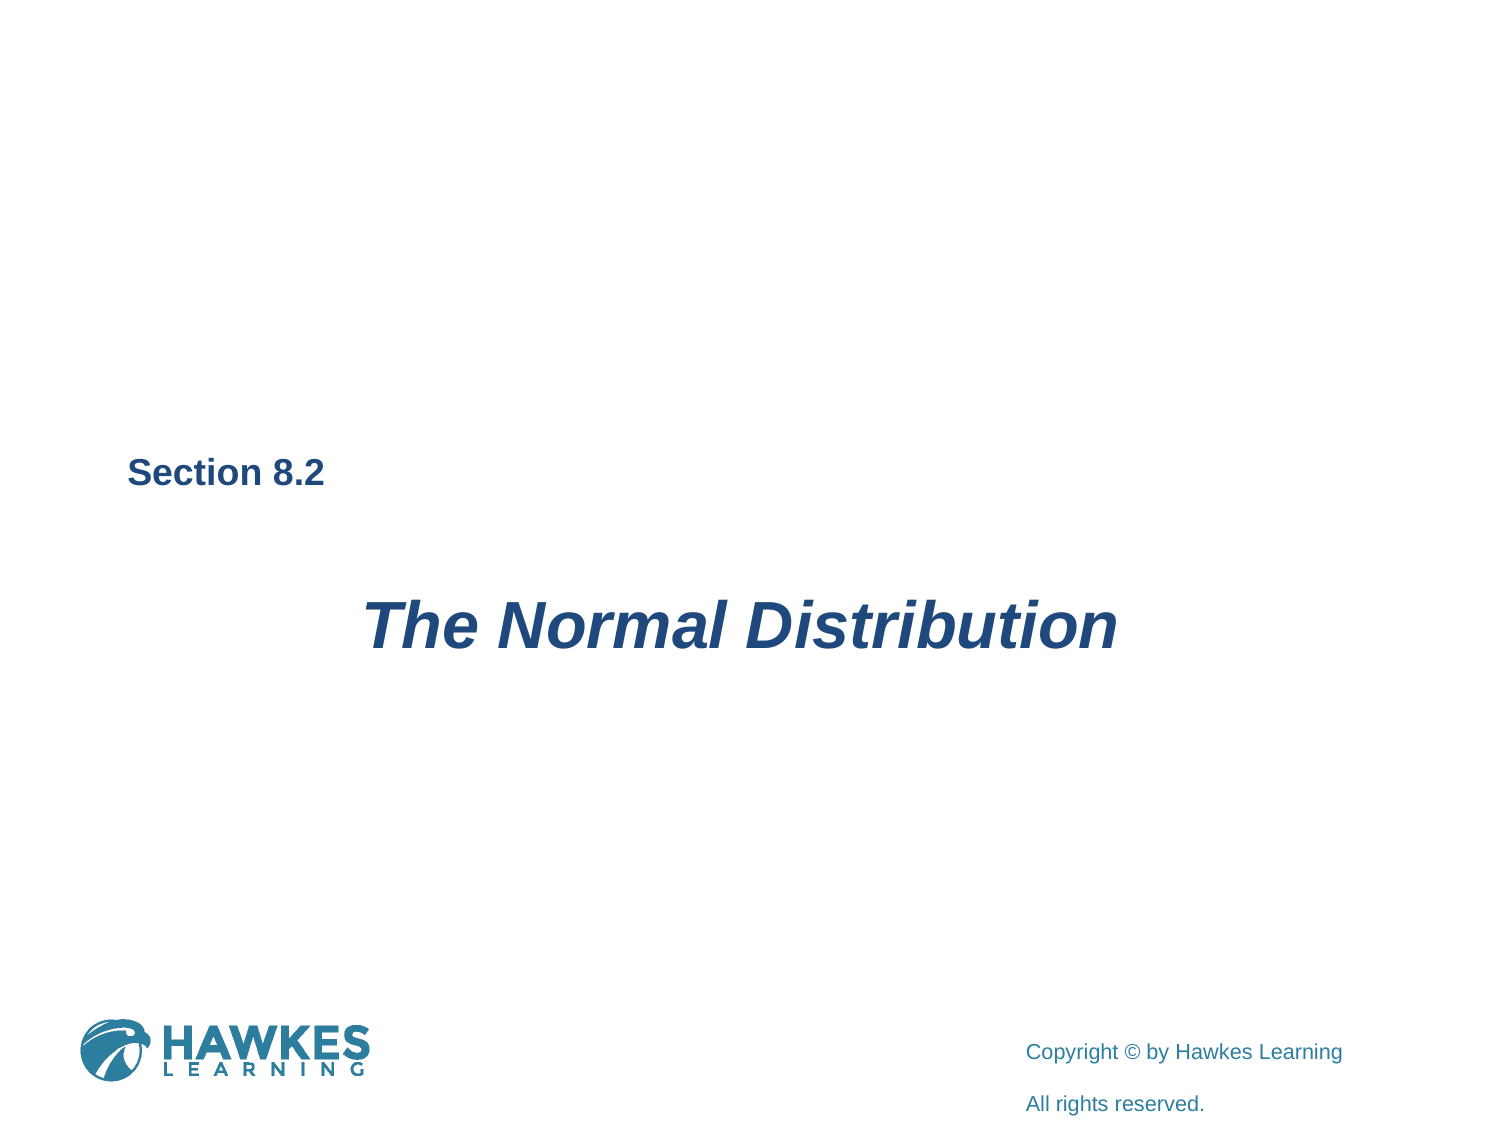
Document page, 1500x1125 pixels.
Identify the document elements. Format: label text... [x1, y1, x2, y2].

subtitle The Normal Distribution [225, 574, 1275, 862]
picture [75, 1012, 375, 1088]
title Section 8.2 [112, 349, 1388, 591]
